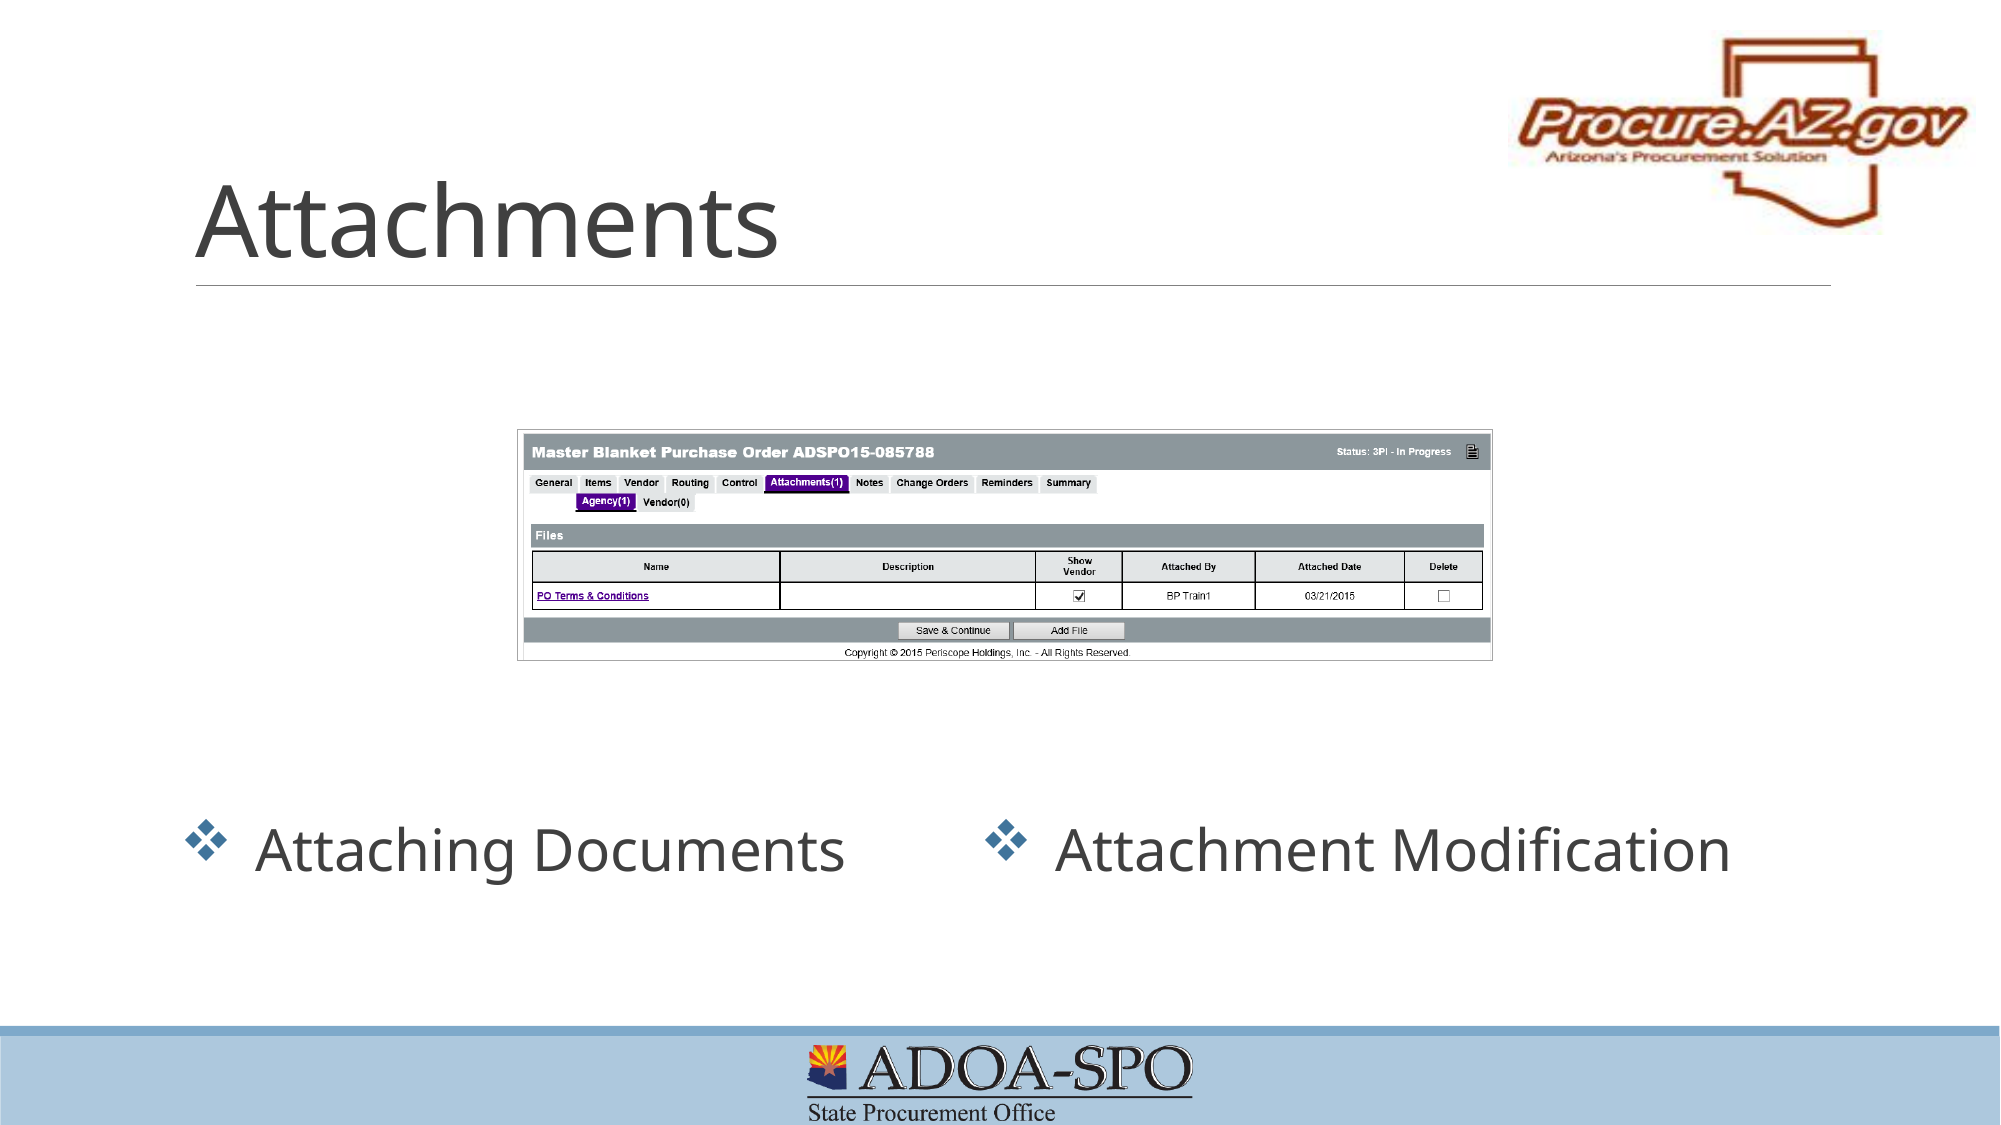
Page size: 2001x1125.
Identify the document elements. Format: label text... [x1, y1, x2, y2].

picture [1508, 30, 1976, 235]
title Attachments [180, 47, 1830, 285]
list Attaching Documents Attachment Modification [180, 805, 1781, 924]
picture [807, 1045, 1193, 1121]
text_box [516, 429, 1493, 662]
